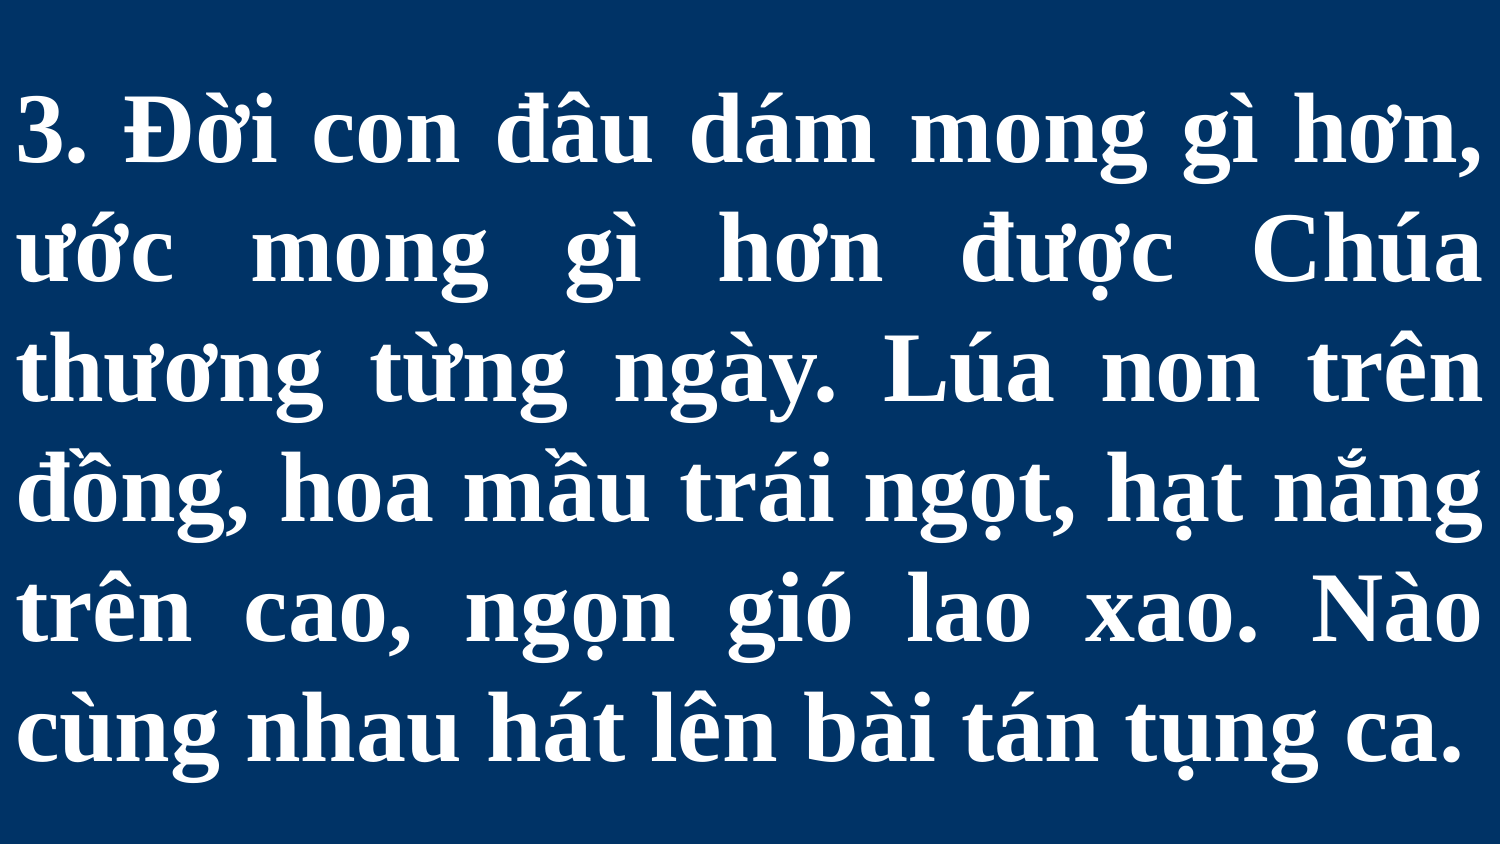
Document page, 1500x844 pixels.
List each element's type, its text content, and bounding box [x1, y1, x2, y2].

title 3. Đời con đâu dám mong gì hơn, ước mong gì hơn được Chúa thương từng ngày. Lúa non trên đồng, hoa mầu trái ngọt, hạt nắng trên cao, ngọn gió lao xao. Nào cùng nhau hát lên bài tán tụng ca. [0, 0, 1500, 844]
